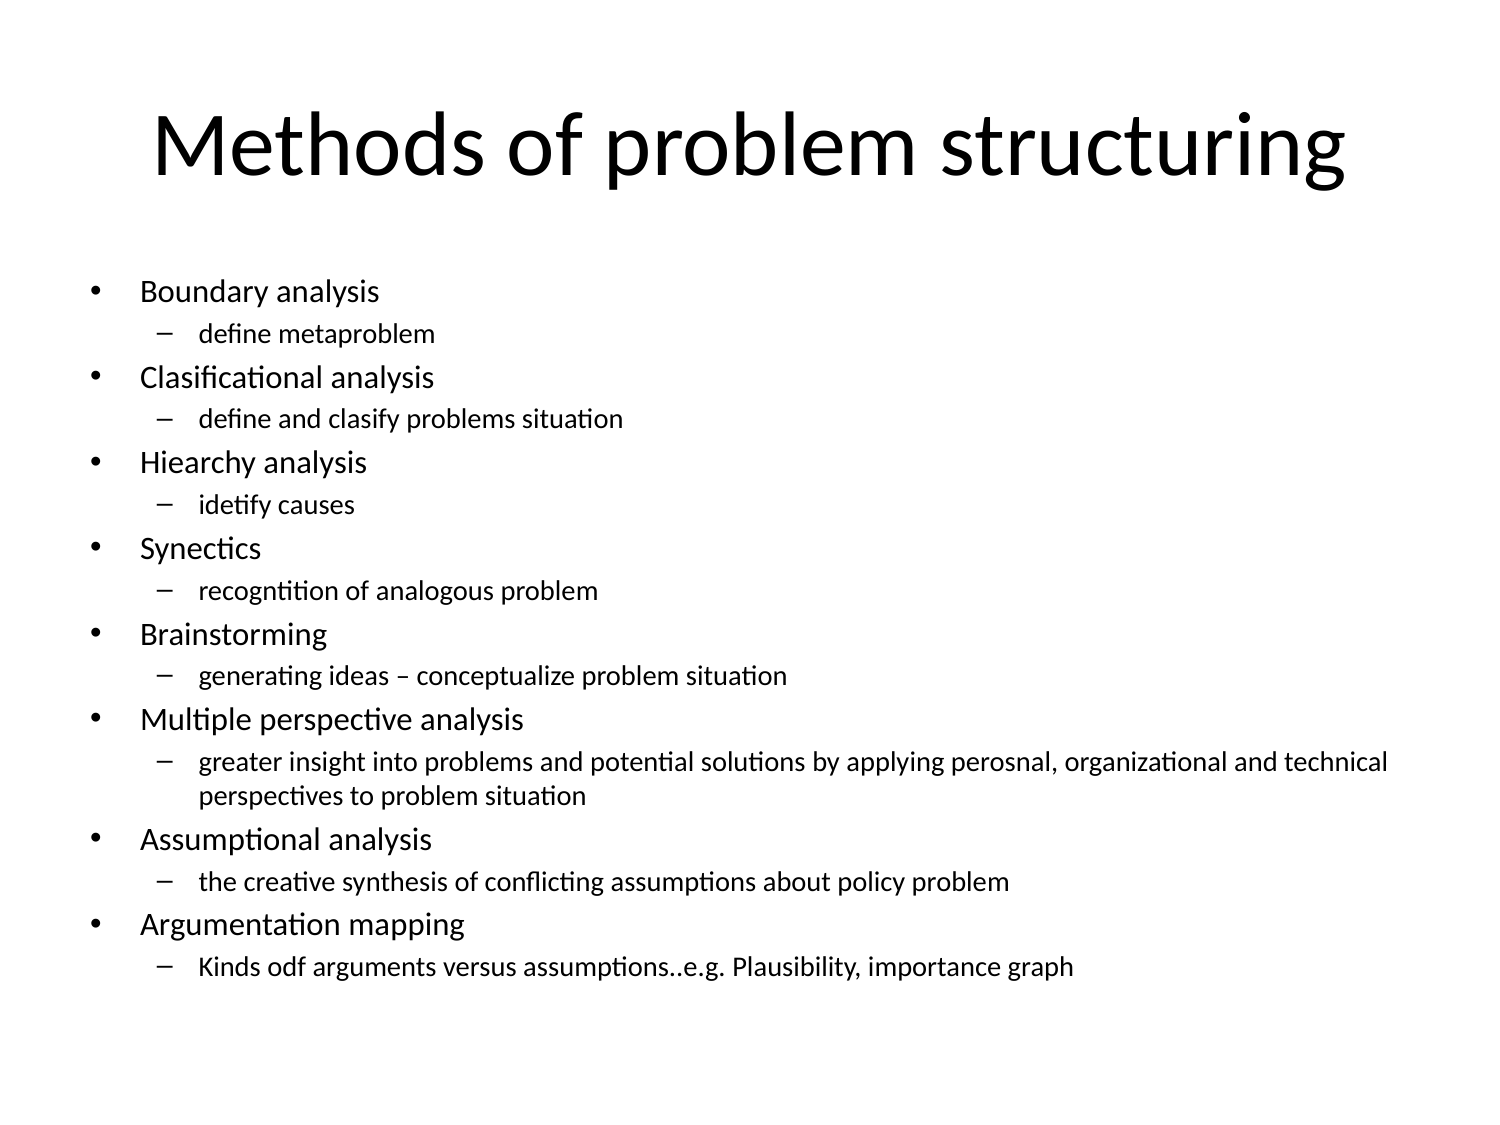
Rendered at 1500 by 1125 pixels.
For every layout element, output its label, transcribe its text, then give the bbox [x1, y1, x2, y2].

list Boundary analysis define metaproblem Clasificational analysis define and clasify problems situation Hiearchy analysis idetify causes Synectics recogntition of analogous problem Brainstorming generating ideas – conceptualize problem situation Multiple perspective analysis greater insight into problems and potential solutions by applying perosnal, organizational and technical perspectives to problem situation Assumptional analysis the creative synthesis of conflicting assumptions about policy problem Argumentation mapping Kinds odf arguments versus assumptions..e.g. Plausibility, importance graph [75, 262, 1425, 1005]
title Methods of problem structuring [75, 45, 1425, 233]
